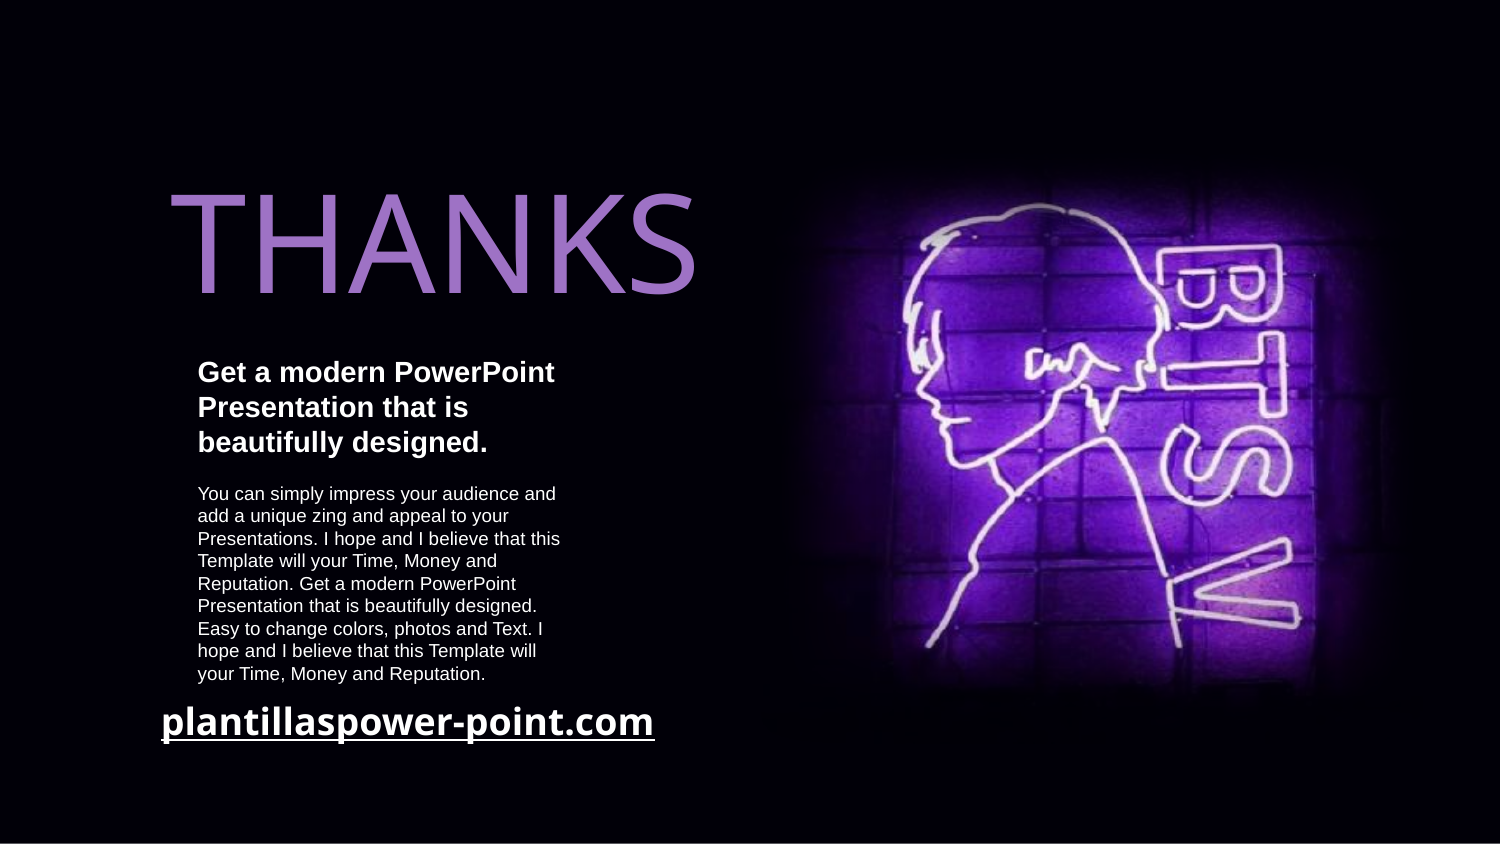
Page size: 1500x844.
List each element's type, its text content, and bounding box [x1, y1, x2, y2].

text_box [0, 0, 1500, 844]
title THANKS [65, 141, 748, 478]
picture [751, 140, 1428, 745]
text_box plantillaspower-point.com [65, 683, 728, 808]
text_box Get a modern PowerPoint Presentation that is beautifully designed. You can simply impress your audience and add a unique zing and appeal to your Presentations. I hope and I believe that this Template will your Time, Money and Reputation. Get a modern PowerPoint Presentation that is beautifully designed. Easy to change colors, photos and Text. I hope and I believe that this Template will your Time, Money and Reputation. [182, 346, 592, 683]
